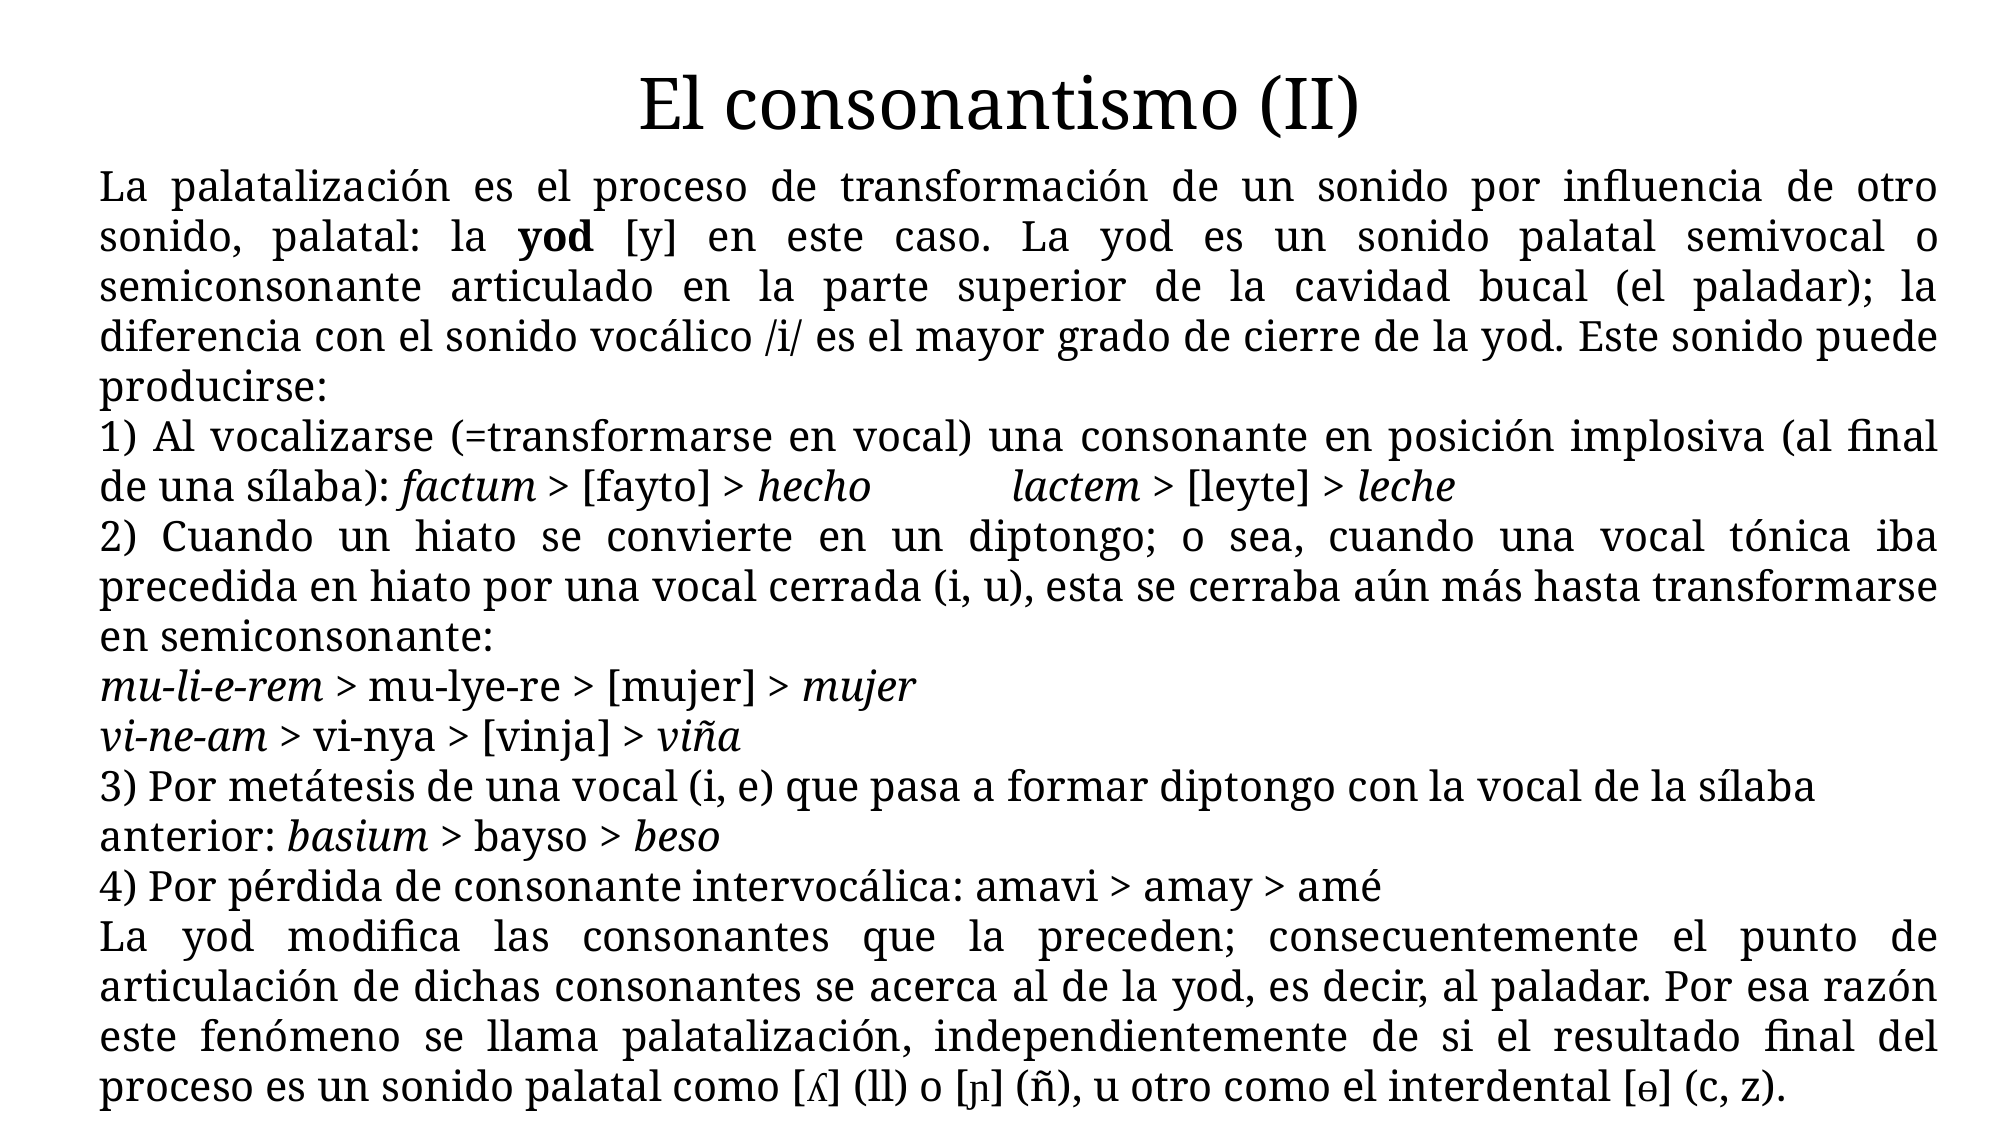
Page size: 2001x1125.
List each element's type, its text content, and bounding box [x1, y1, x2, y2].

title El consonantismo (II) [137, 59, 1863, 152]
list La palatalización es el proceso de transformación de un sonido por influencia de otro sonido, palatal: la yod [y] en este caso. La yod es un sonido palatal semivocal o semiconsonante articulado en la parte superior de la cavidad bucal (el paladar); la diferencia con el sonido vocálico /i/ es el mayor grado de cierre de la yod. Este sonido puede producirse: 1) Al vocalizarse (=transformarse en vocal) una consonante en posición implosiva (al final de una sílaba): factum > [fayto] > hecho lactem > [leyte] > leche 2) Cuando un hiato se convierte en un diptongo; o sea, cuando una vocal tónica iba precedida en hiato por una vocal cerrada (i, u), esta se cerraba aún más hasta transformarse en semiconsonante: mu-li-e-rem > mu-lye-re > [mujer] > mujer vi-ne-am > vi-nya > [vinja] > viña 3) Por metátesis de una vocal (i, e) que pasa a formar diptongo con la vocal de la sílaba anterior: basium > bayso > beso 4) Por pérdida de consonante intervocálica: amavi > amay > amé La yod modifica las consonantes que la preceden; consecuentemente el punto de articulación de dichas consonantes se acerca al de la yod, es decir, al paladar. Por esa razón este fenómeno se llama palatalización, independientemente de si el resultado final del proceso es un sonido palatal como [ʎ] (ll) o [ɲ] (ñ), u otro como el interdental [ɵ] (c, z). [85, 152, 1955, 1014]
